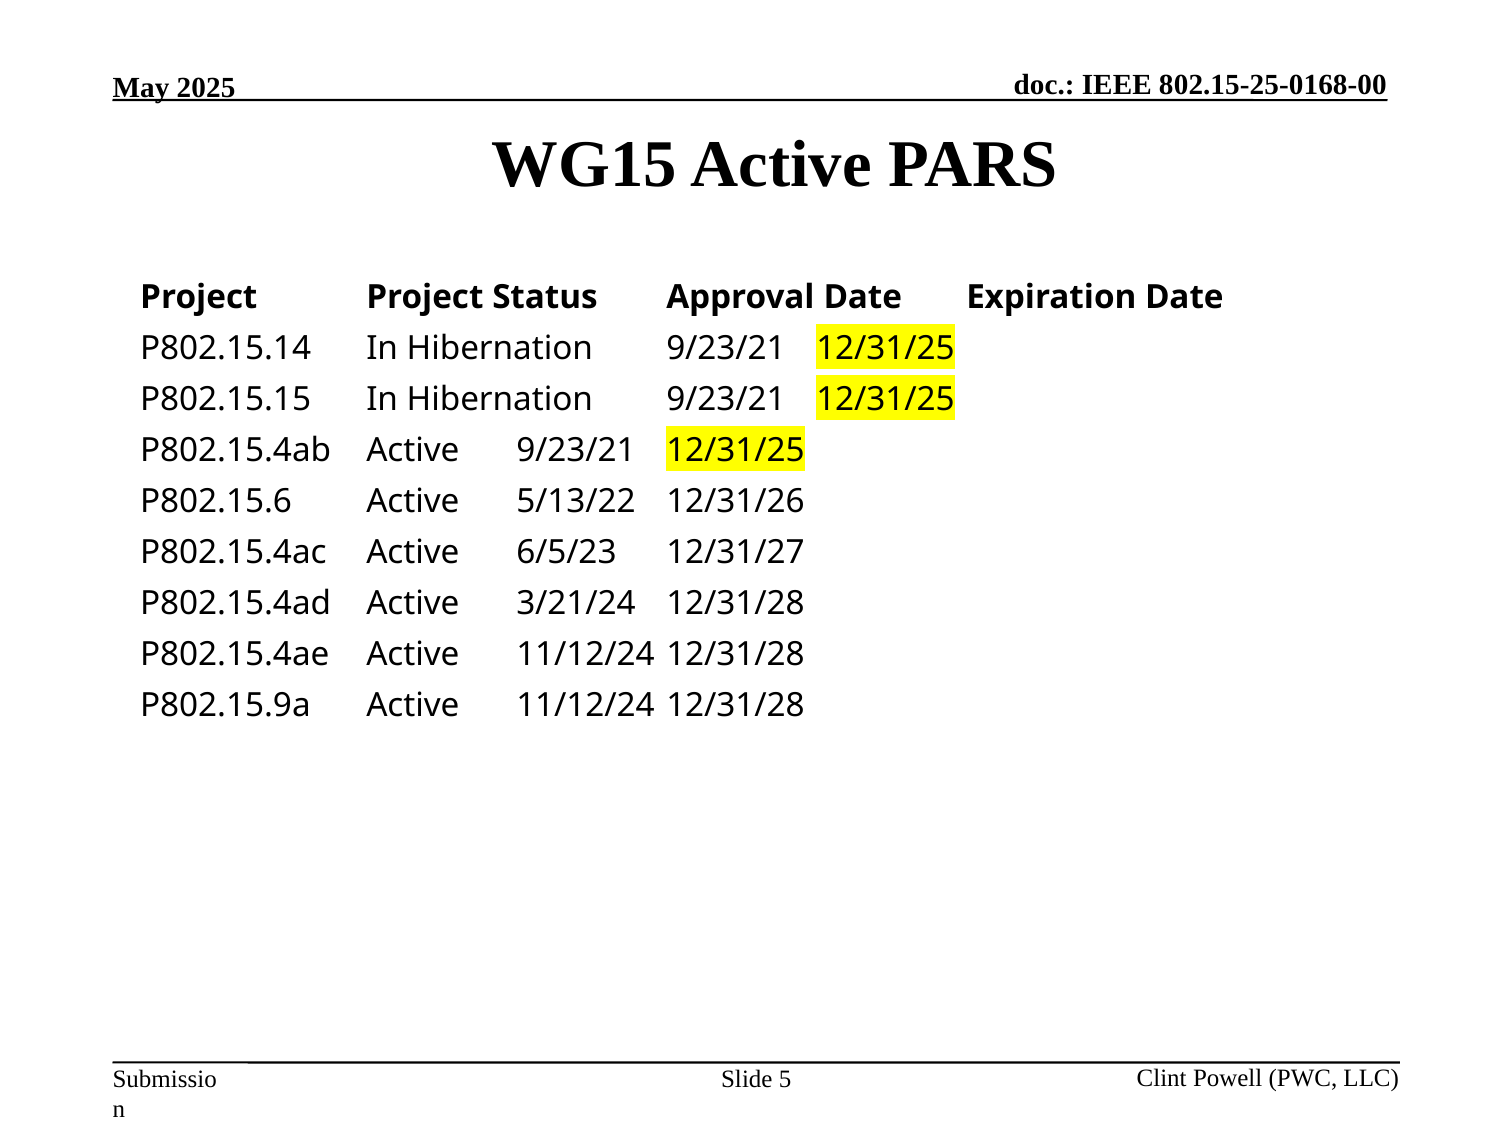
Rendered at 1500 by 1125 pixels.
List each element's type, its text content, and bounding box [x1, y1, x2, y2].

text_box [1187, 73, 1218, 97]
slide_number Slide 5 [712, 1062, 800, 1093]
text_box WG15 Active PARS [112, 97, 1438, 222]
text_box Project Project Status Approval Date Expiration Date P802.15.14 In Hibernation 9/23/21 12/31/25 P802.15.15 In Hibernation 9/23/21 12/31/25 P802.15.4ab Active 9/23/21 12/31/25 P802.15.6 Active 5/13/22 12/31/26 P802.15.4ac Active 6/5/23 12/31/27 P802.15.4ad Active 3/21/24 12/31/28 P802.15.4ae Active 11/12/24 12/31/28 P802.15.9a Active 11/12/24 12/31/28 [50, 274, 1450, 1028]
